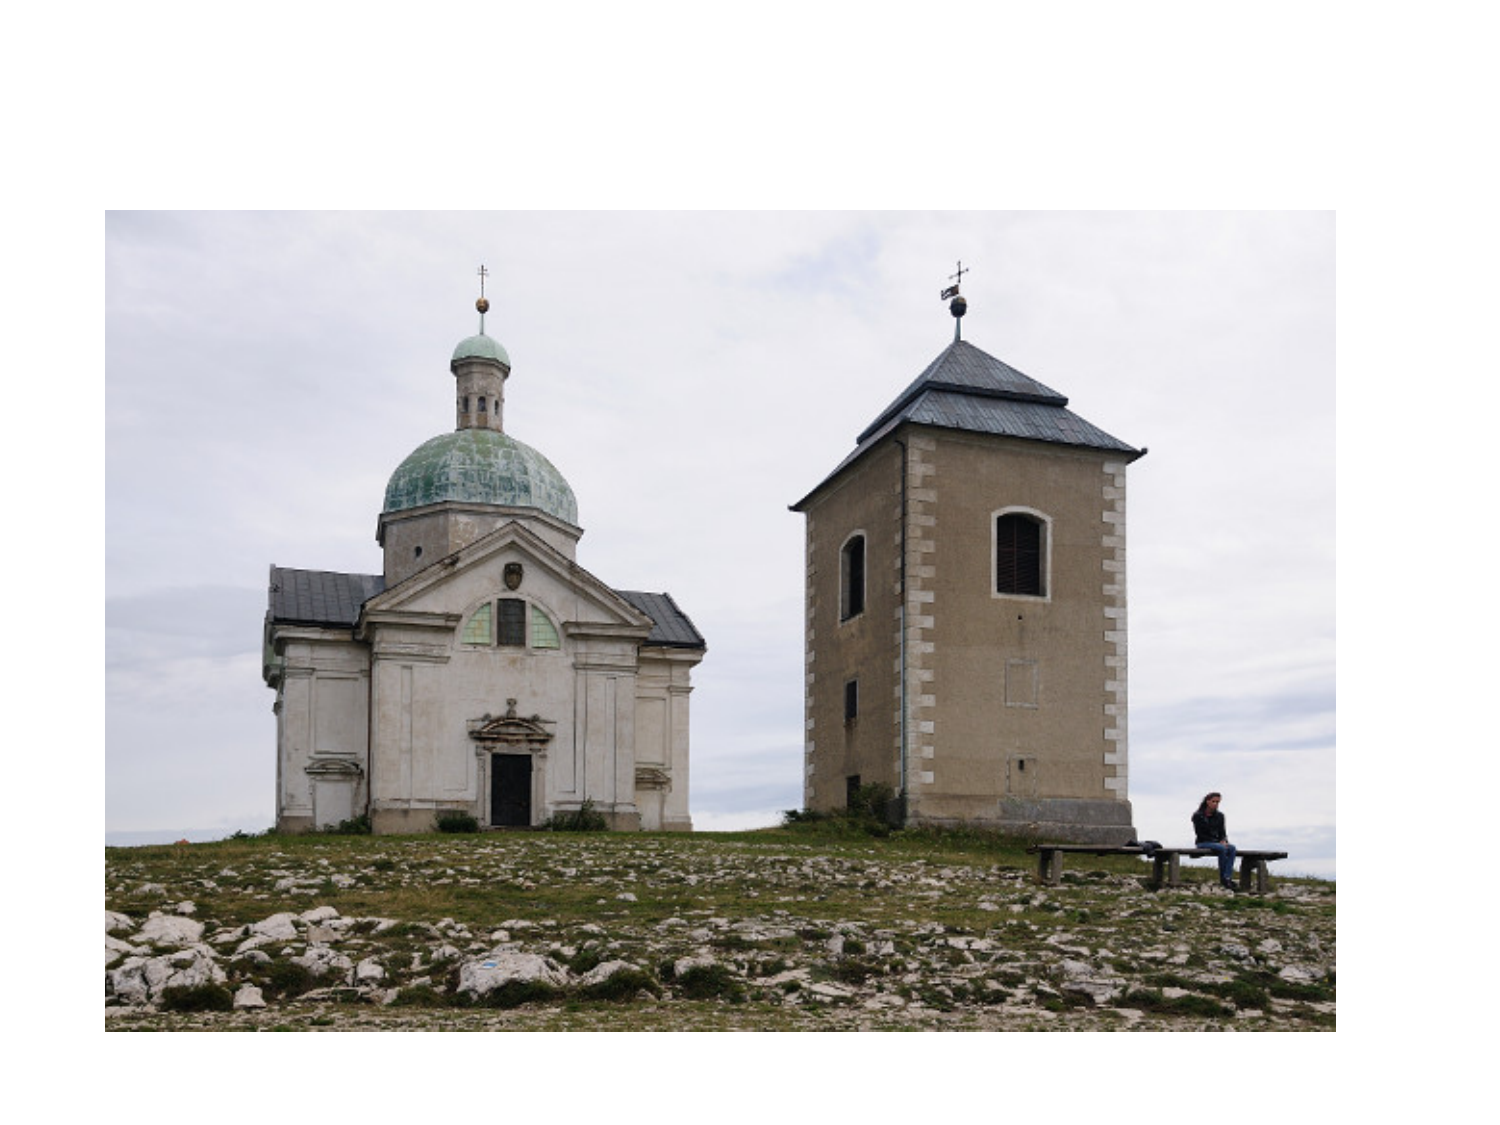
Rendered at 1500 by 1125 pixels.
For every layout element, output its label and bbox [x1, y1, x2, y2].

picture [105, 210, 1337, 1033]
